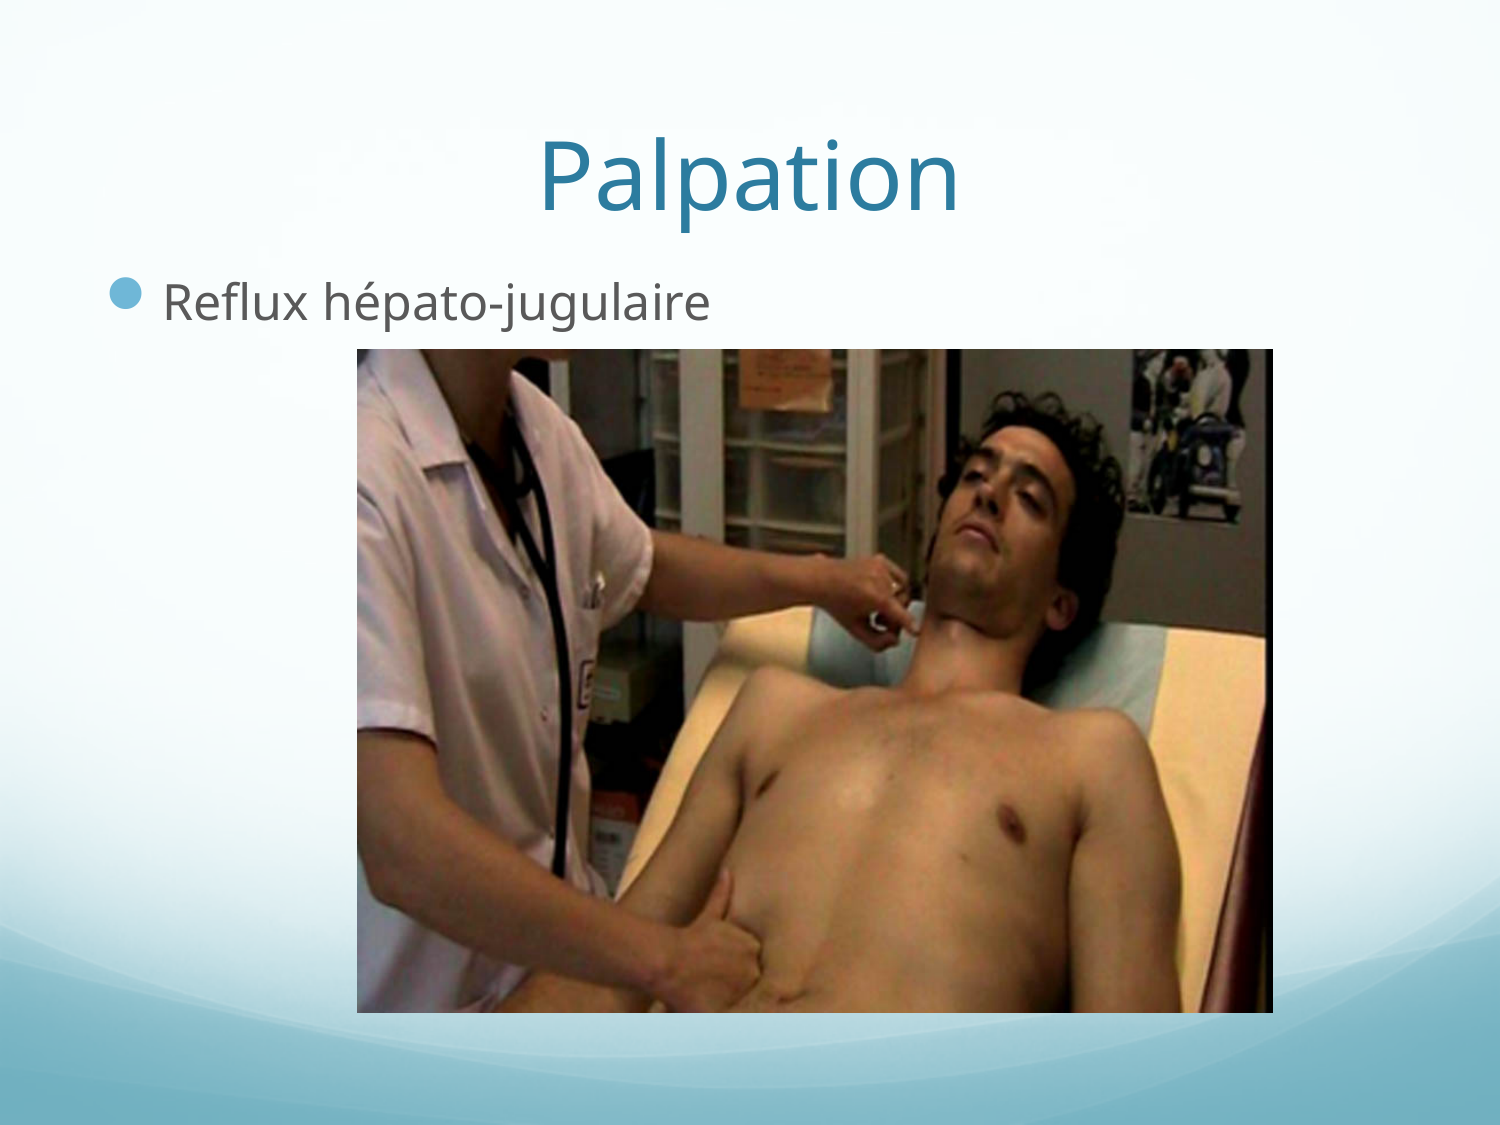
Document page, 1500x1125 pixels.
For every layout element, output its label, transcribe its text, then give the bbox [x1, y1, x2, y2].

title Palpation [90, 17, 1410, 237]
list Reflux hépato-jugulaire [90, 262, 1410, 975]
picture [356, 349, 1273, 1013]
